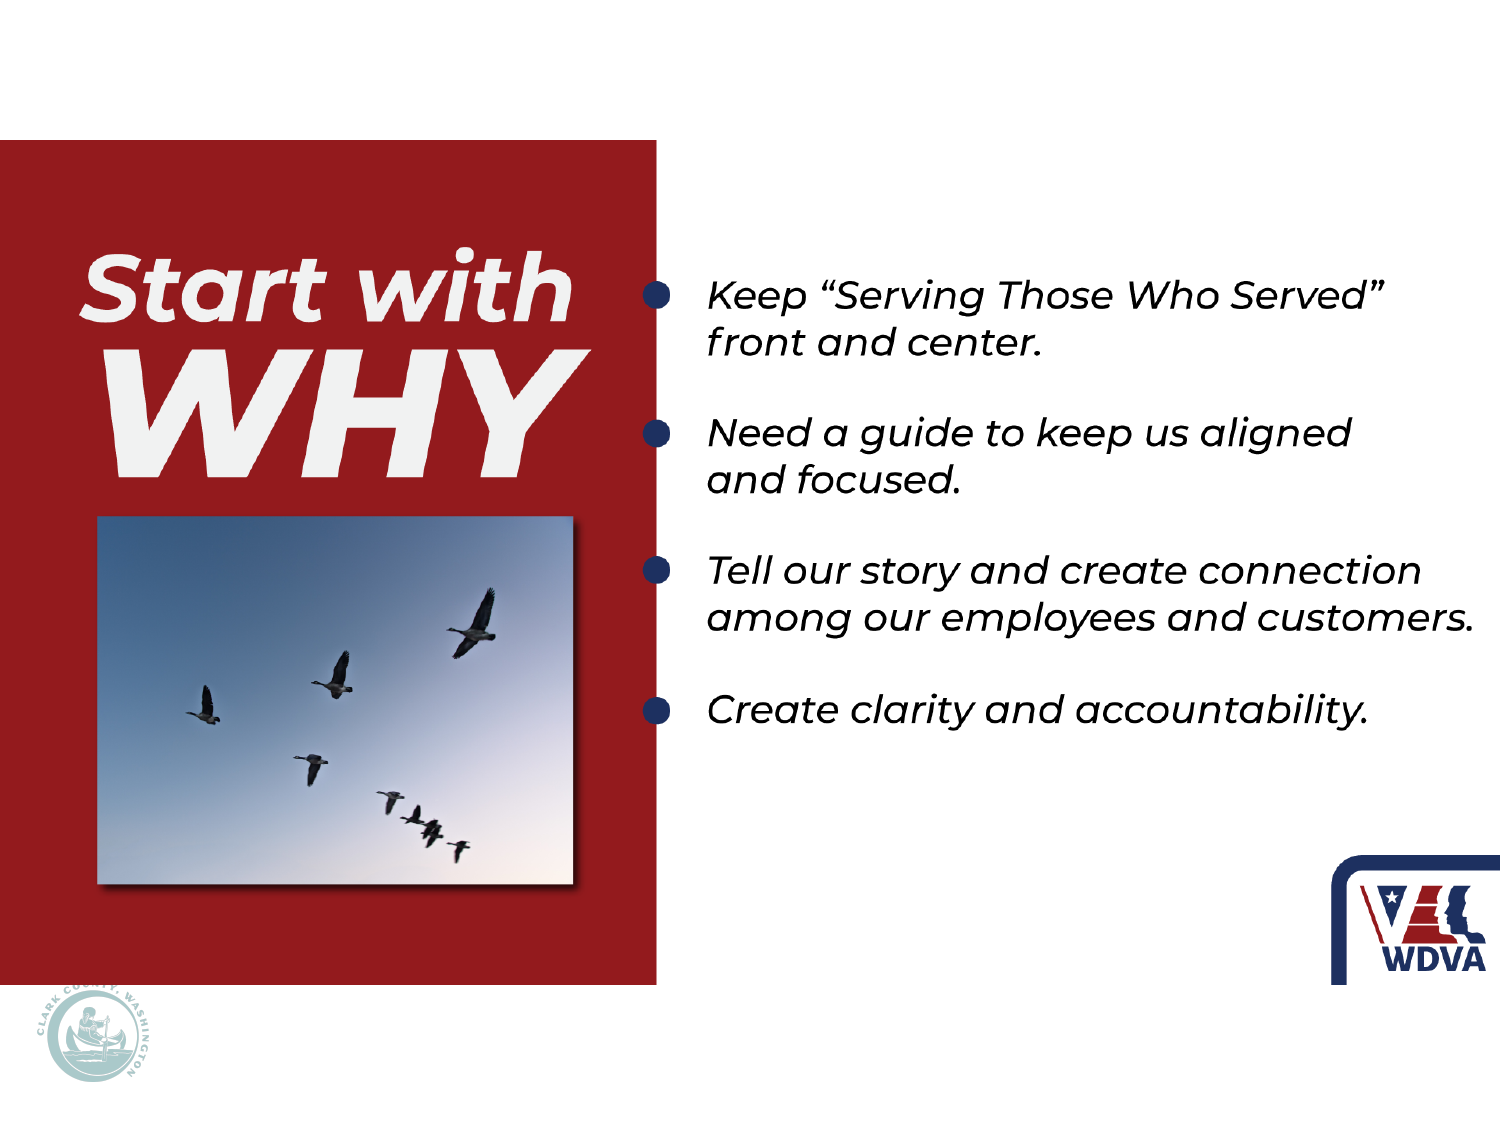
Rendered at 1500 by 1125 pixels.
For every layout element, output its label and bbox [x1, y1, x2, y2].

picture [0, 140, 1500, 985]
